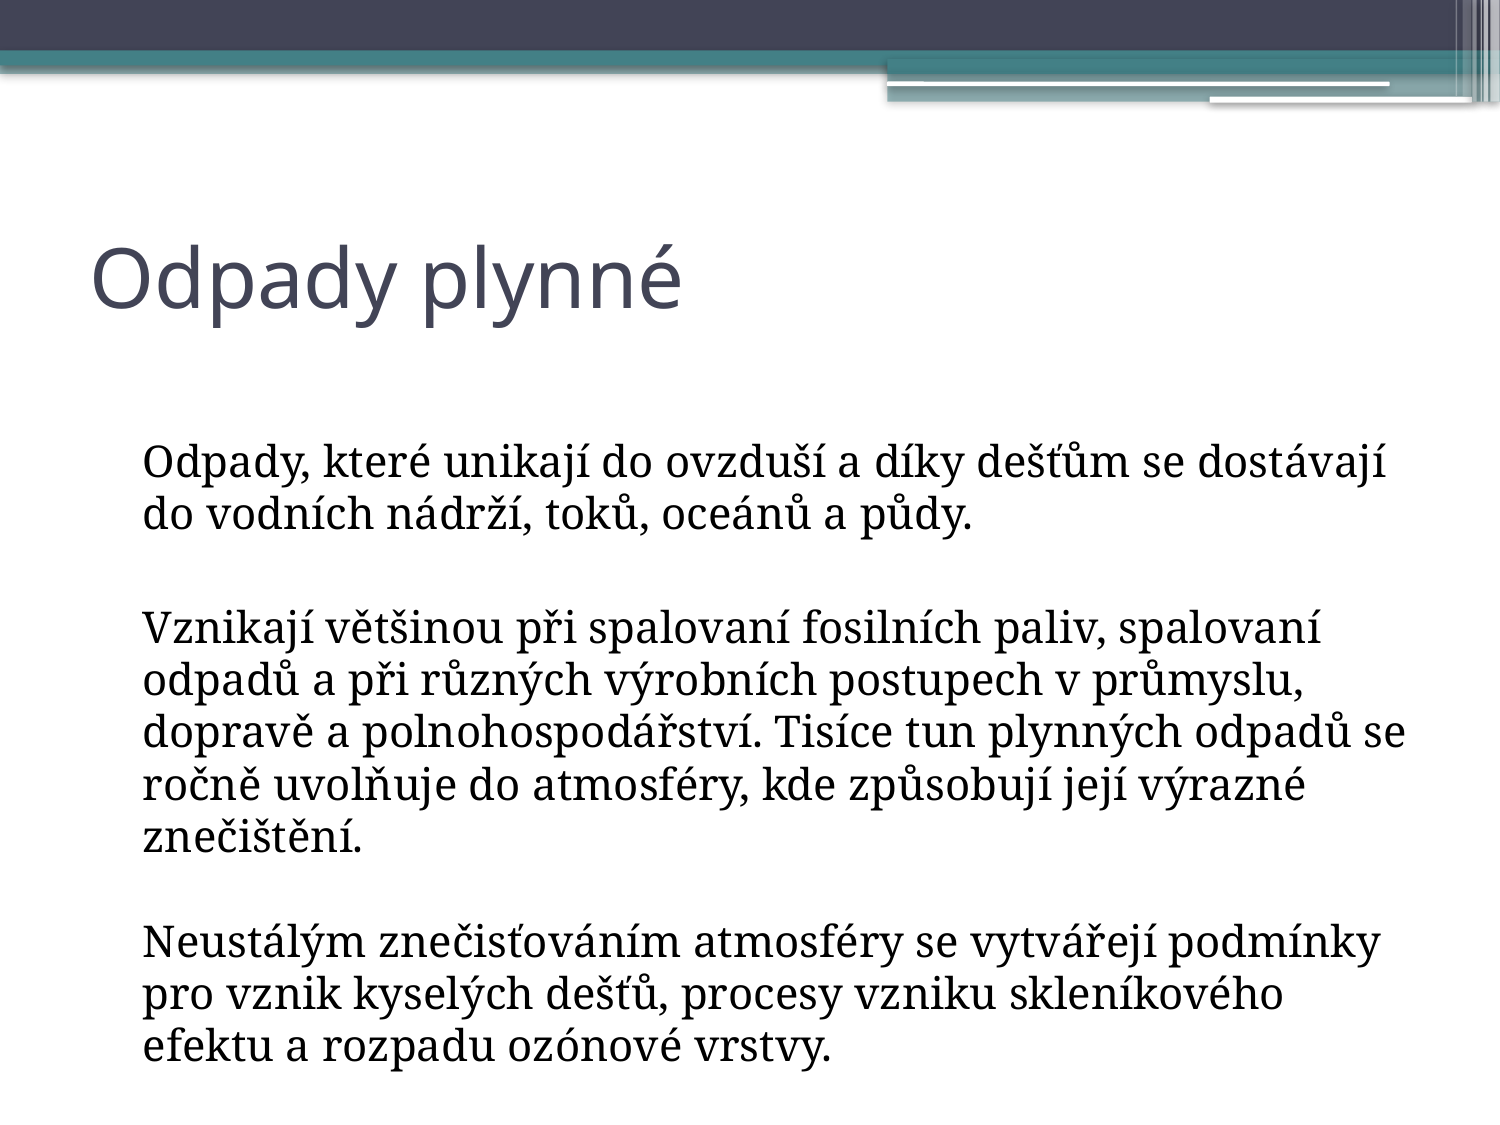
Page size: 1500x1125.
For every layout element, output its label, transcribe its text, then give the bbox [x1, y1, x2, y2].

list Odpady, které unikají do ovzduší a díky dešťům se dostávají do vodních nádrží, toků, oceánů a půdy. Vznikají většinou při spalovaní fosilních paliv, spalovaní odpadů a při různých výrobních postupech v průmyslu, dopravě a polnohospodářství. Tisíce tun plynných odpadů se ročně uvolňuje do atmosféry, kde způsobují její výrazné znečištění. Neustálým znečisťováním atmosféry se vytvářejí podmínky pro vznik kyselých dešťů, procesy vzniku skleníkového efektu a rozpadu ozónové vrstvy. [75, 368, 1425, 1079]
title Odpady plynné [75, 187, 1425, 363]
